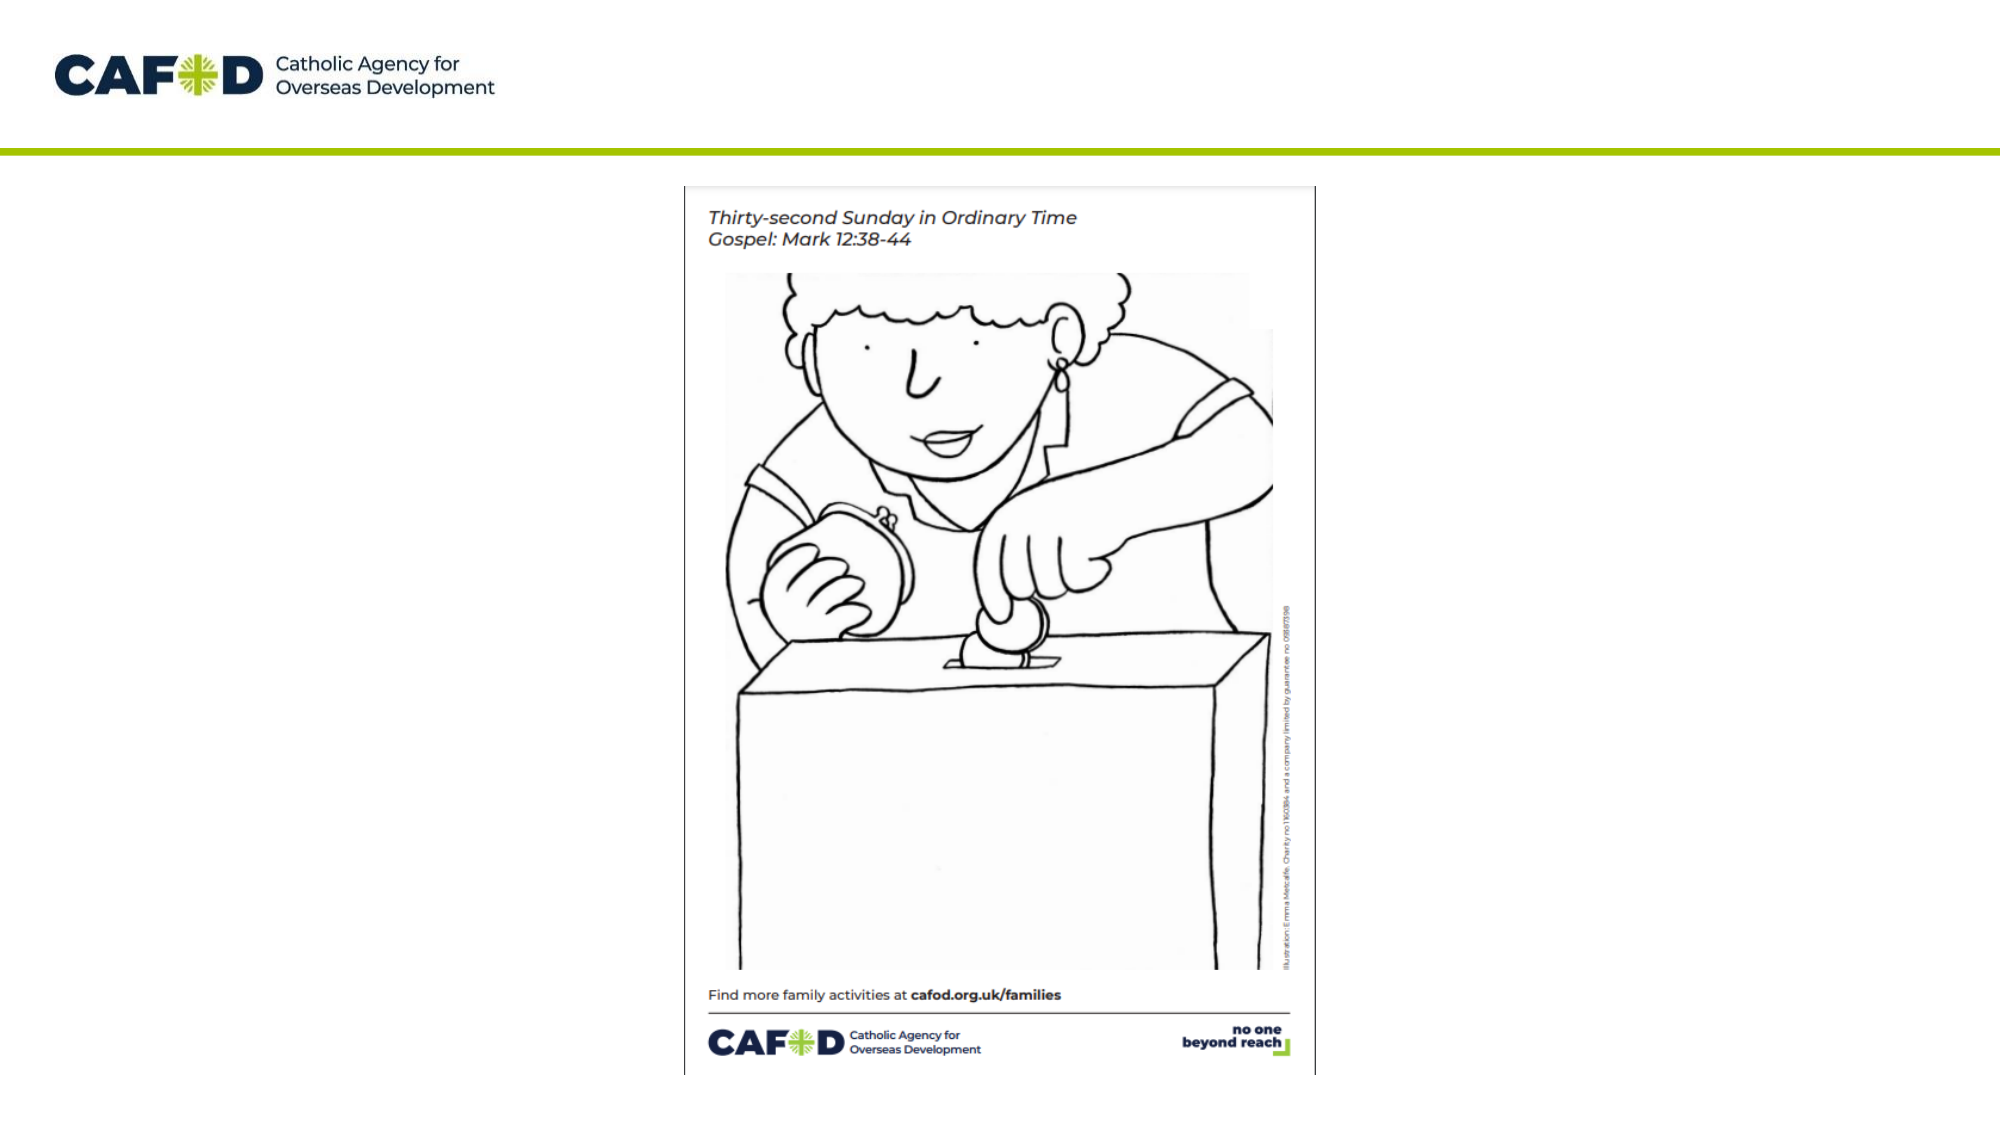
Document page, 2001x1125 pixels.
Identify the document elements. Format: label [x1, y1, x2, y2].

picture [684, 186, 1316, 1075]
picture [53, 53, 498, 99]
